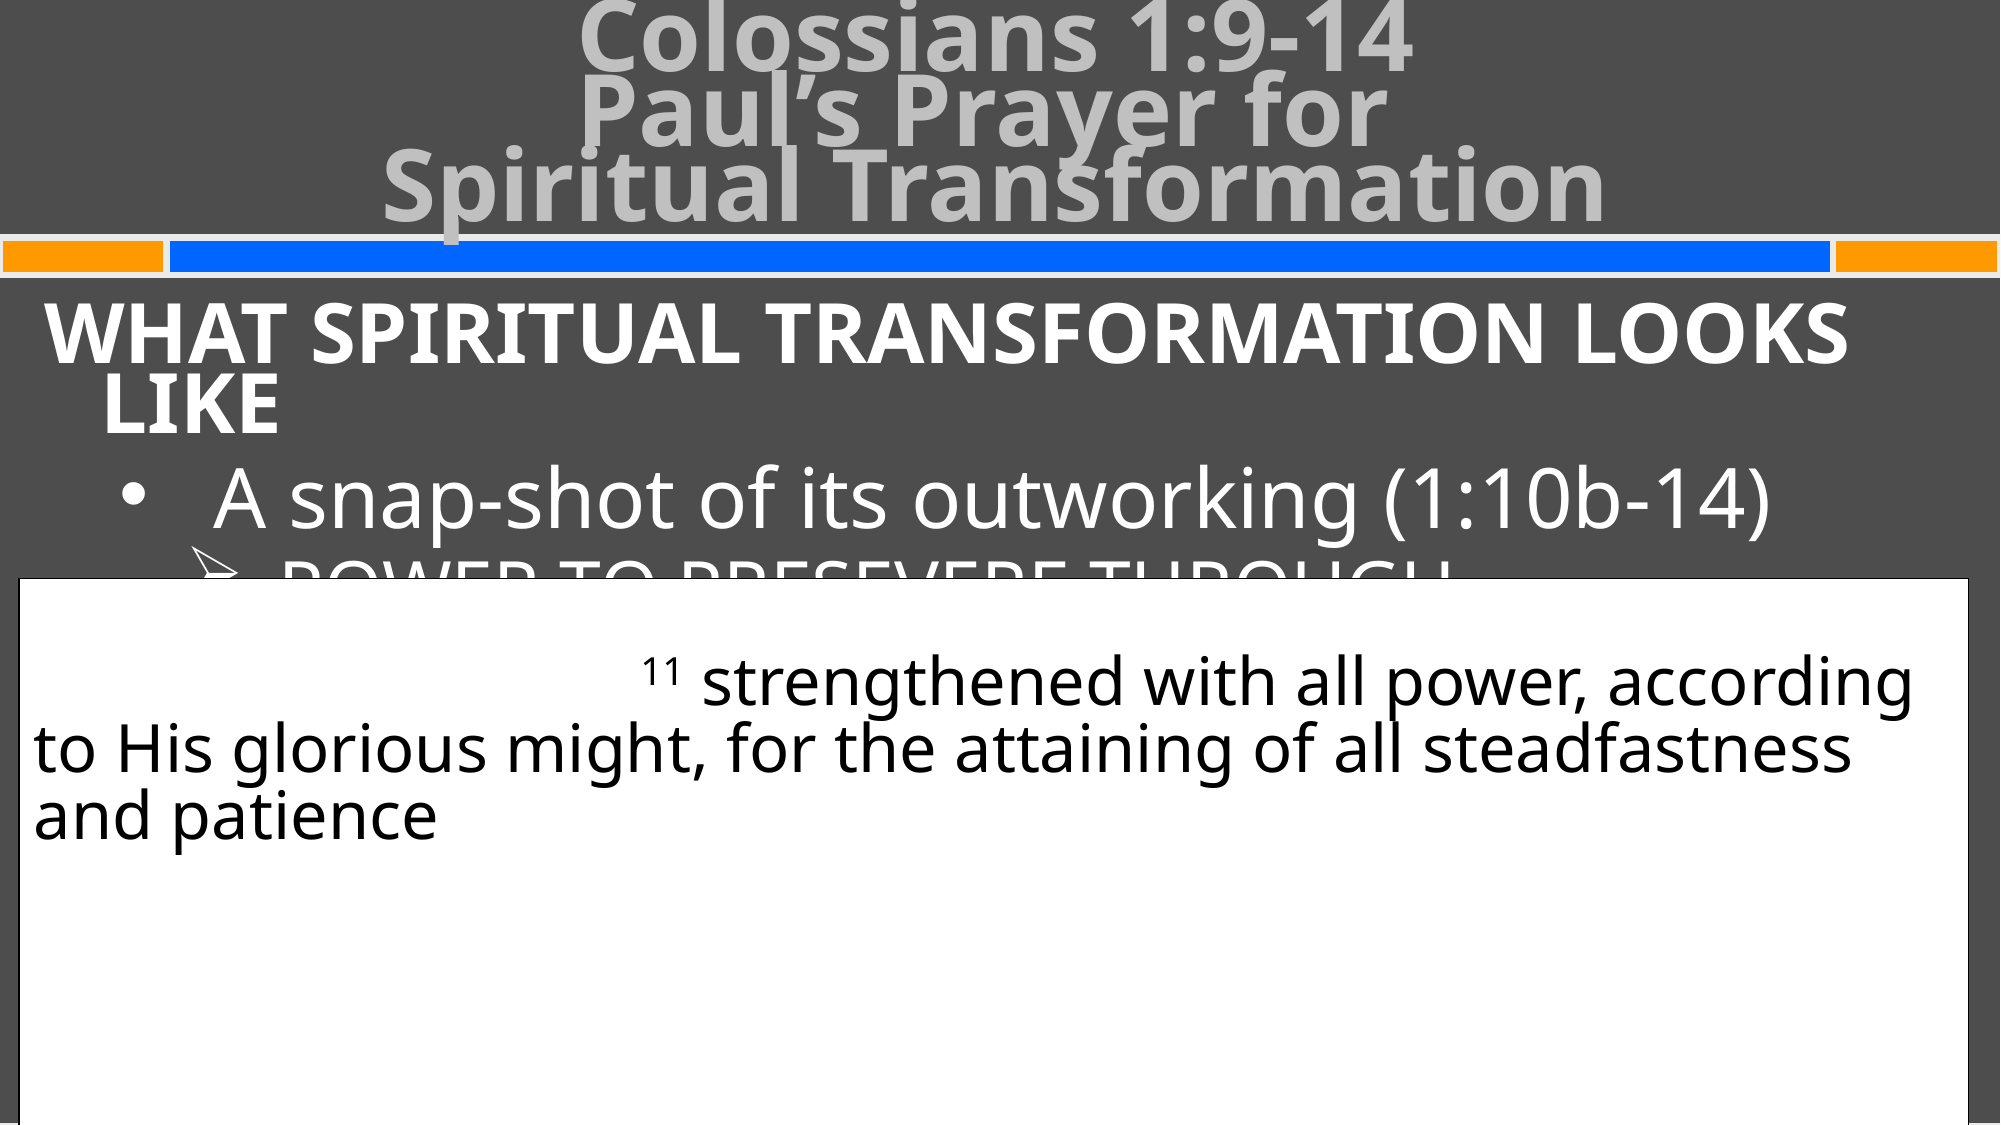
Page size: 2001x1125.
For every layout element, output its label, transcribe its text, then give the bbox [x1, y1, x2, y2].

text_box Colossians 1:9-14 Paul’s Prayer for Spiritual Transformation [29, 45, 1963, 213]
text_box 1:10 . . . bearing fruit in every good work and increasing in the knowledge of God; 11 strengthened with all power, according to His glorious might, for the attaining of all steadfastness and patience; joyously 12 giving thanks to the Father, who has qualified us to share in the inheritance of the saints in Light. 13 For He rescued us from the domain of darkness, and transferred us to the kingdom of His beloved Son, 14 in whom we have redemption, the forgiveness of sins. [19, 578, 1969, 1125]
list WHAT SPIRITUAL TRANSFORMATION LOOKS LIKE A snap-shot of its outworking (1:10b-14) POWER TO PRESEVERE THROUGH DIFFICULTIES [29, 299, 1964, 578]
